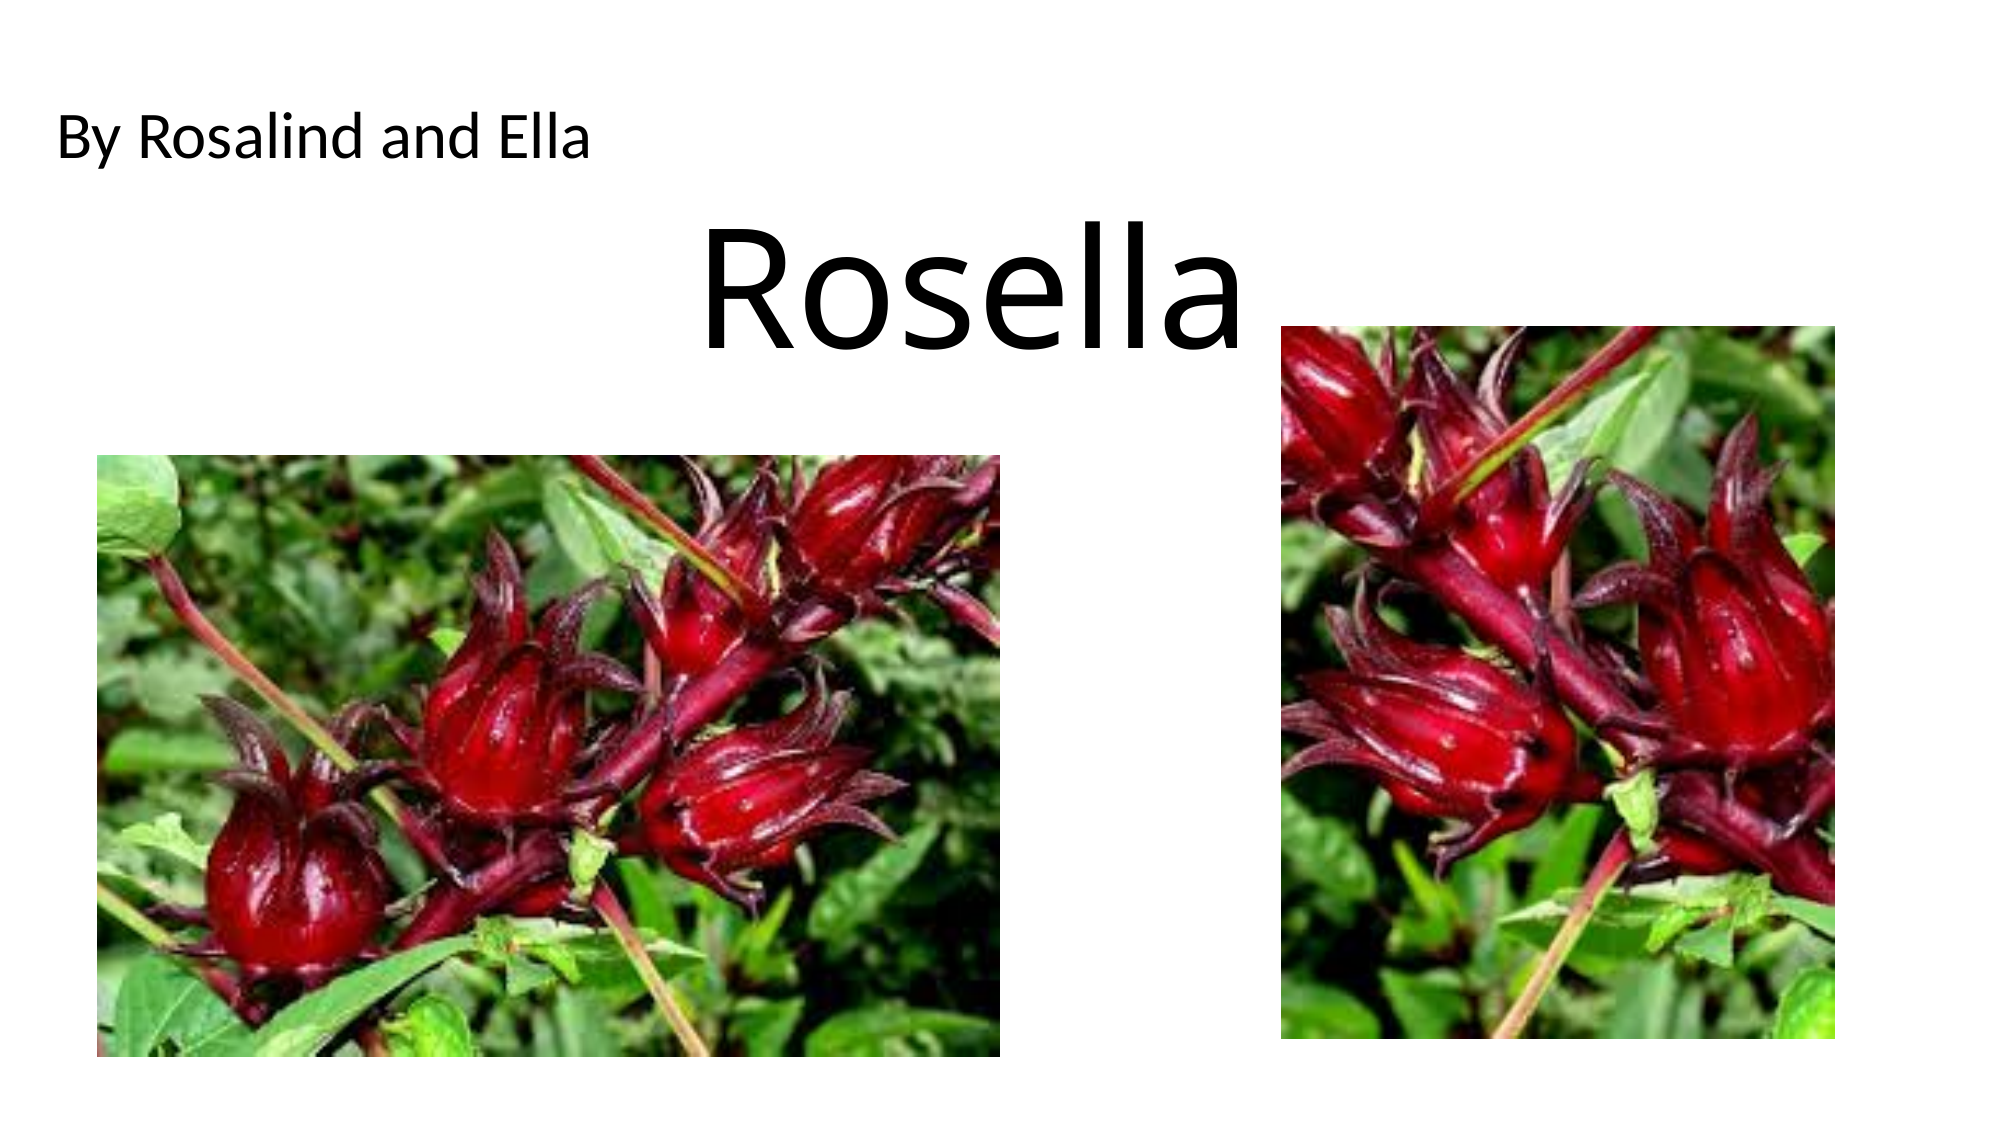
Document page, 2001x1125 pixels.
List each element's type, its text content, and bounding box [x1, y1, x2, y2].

text_box By Rosalind and Ella [41, 84, 757, 180]
title Rosella [222, 0, 1723, 392]
picture [1281, 326, 1835, 1039]
picture [97, 455, 1000, 1057]
